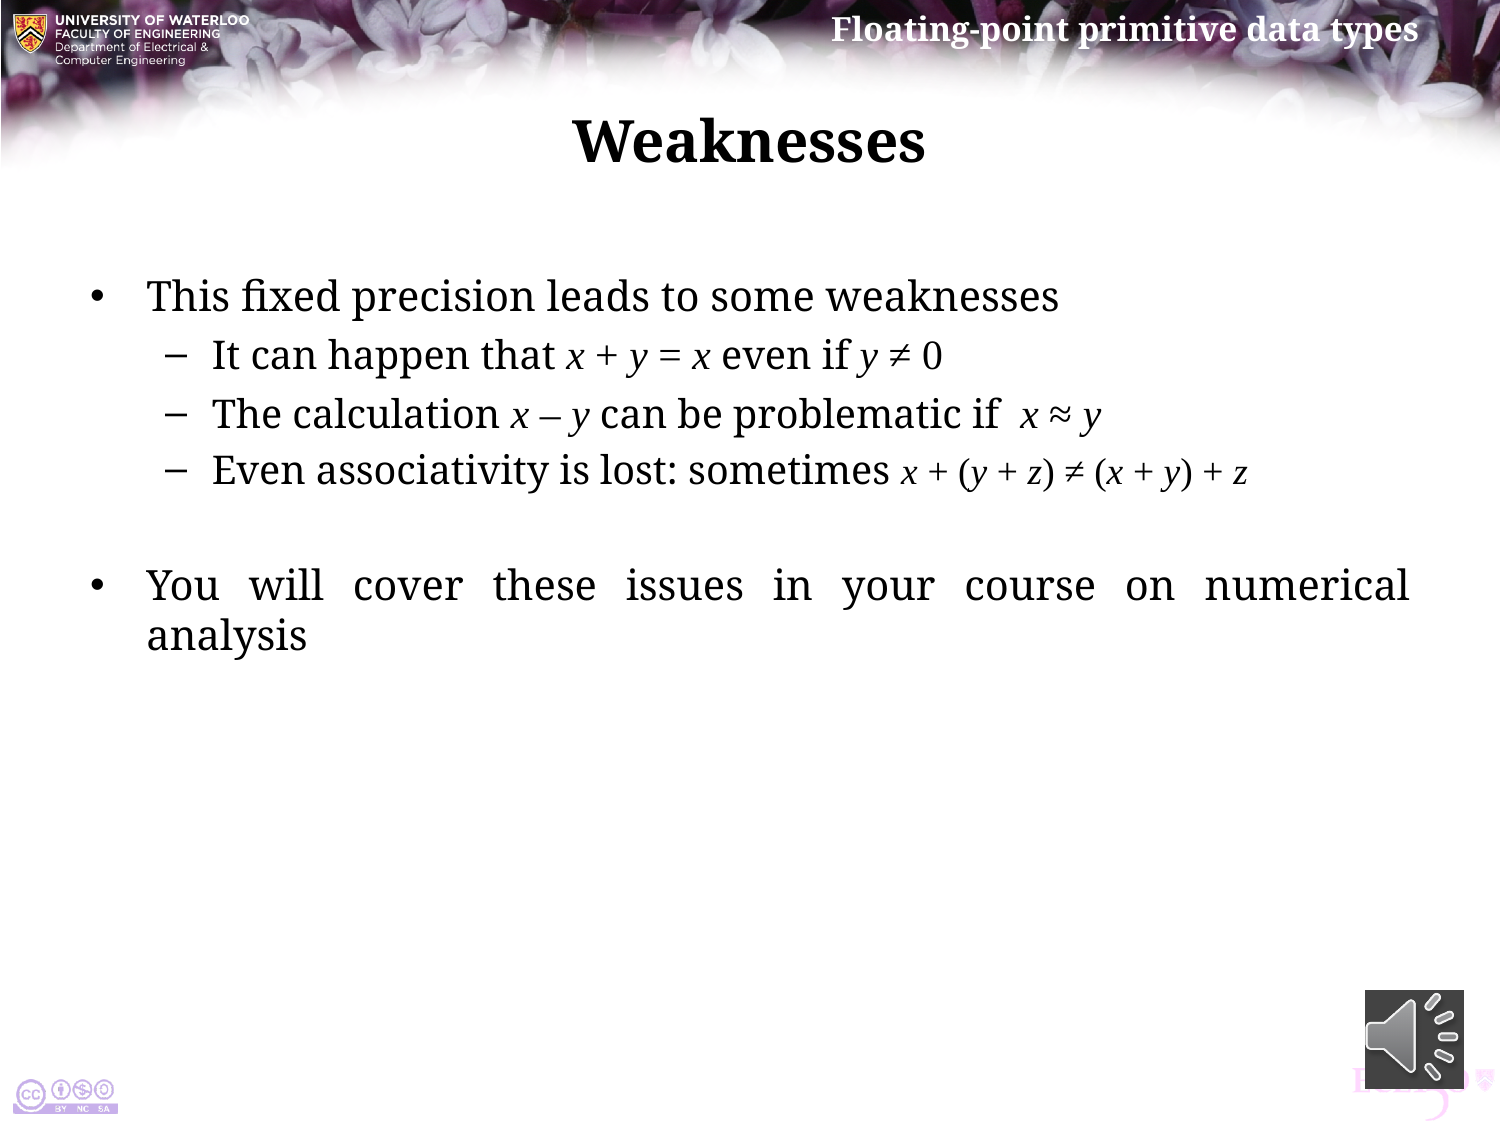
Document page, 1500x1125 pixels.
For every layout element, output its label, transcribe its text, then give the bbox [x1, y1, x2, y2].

list This fixed precision leads to some weaknesses It can happen that x + y = x even if y ≠ 0 The calculation x – y can be problematic if x ≈ y Even associativity is lost: sometimes x + (y + z) ≠ (x + y) + z You will cover these issues in your course on numerical analysis [74, 262, 1426, 1006]
picture [0, 0, 1500, 1125]
title Weaknesses [74, 44, 1426, 233]
